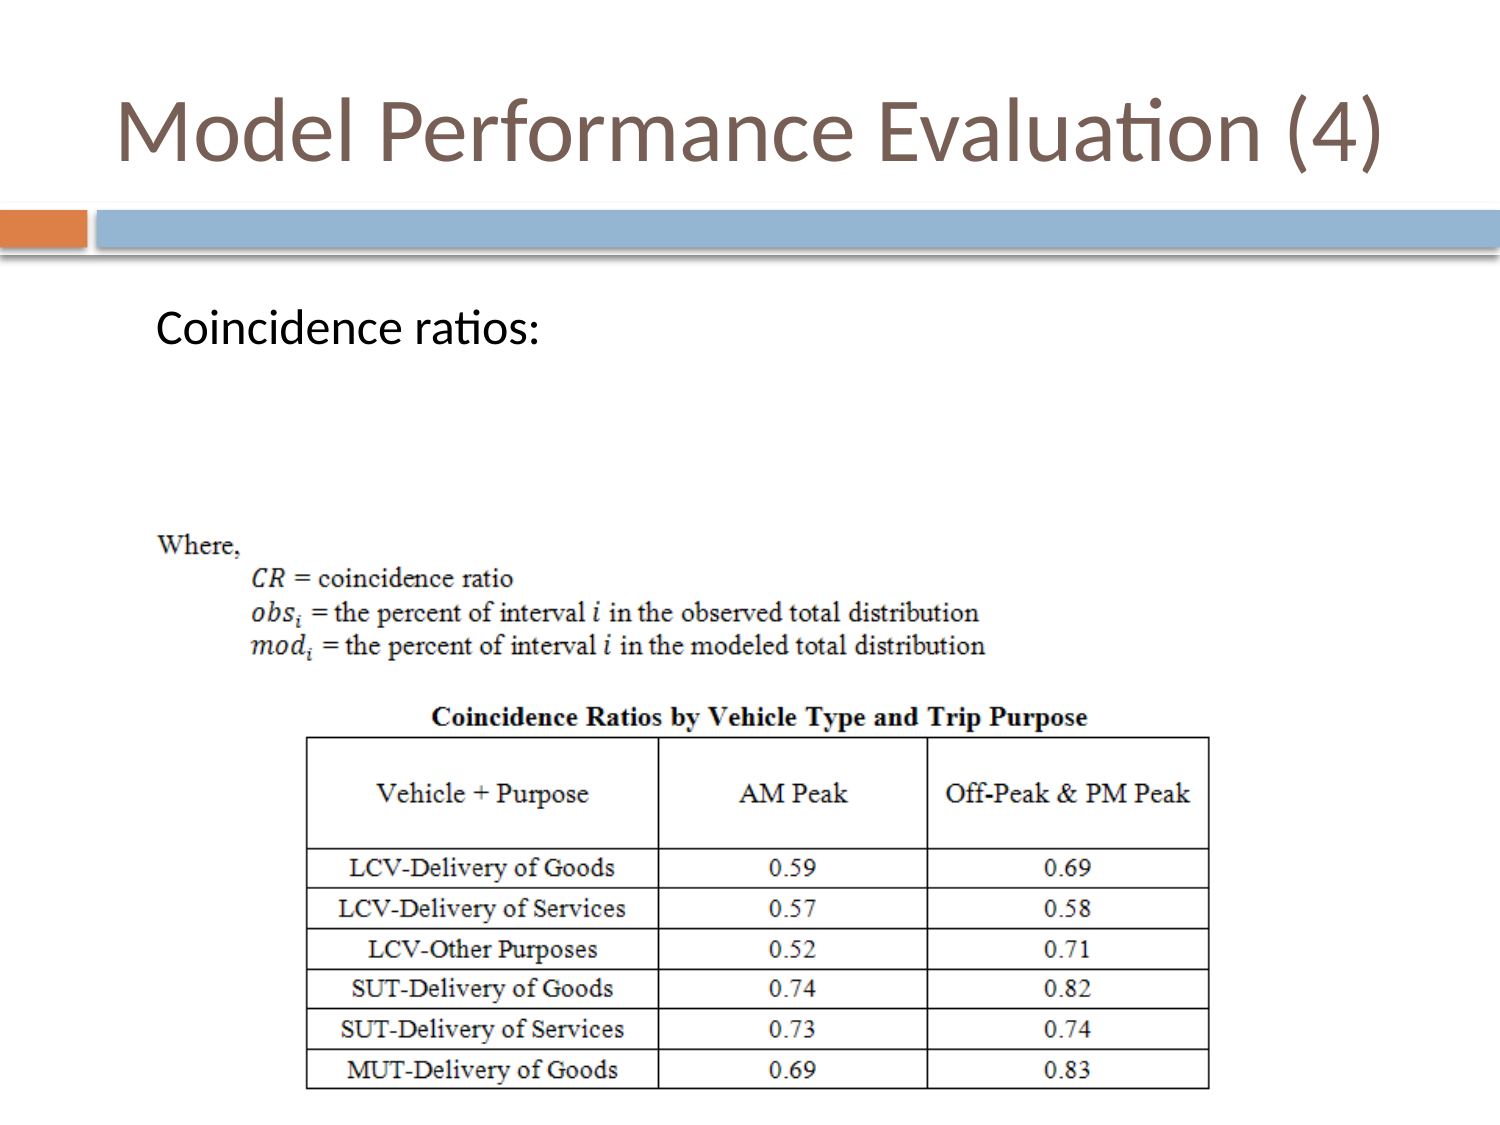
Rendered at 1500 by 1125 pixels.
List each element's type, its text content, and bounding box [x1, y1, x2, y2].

picture [126, 523, 1388, 676]
picture [274, 690, 1238, 1113]
text_box Coincidence ratios: [141, 287, 557, 363]
title Model Performance Evaluation (4) [99, 50, 1450, 200]
